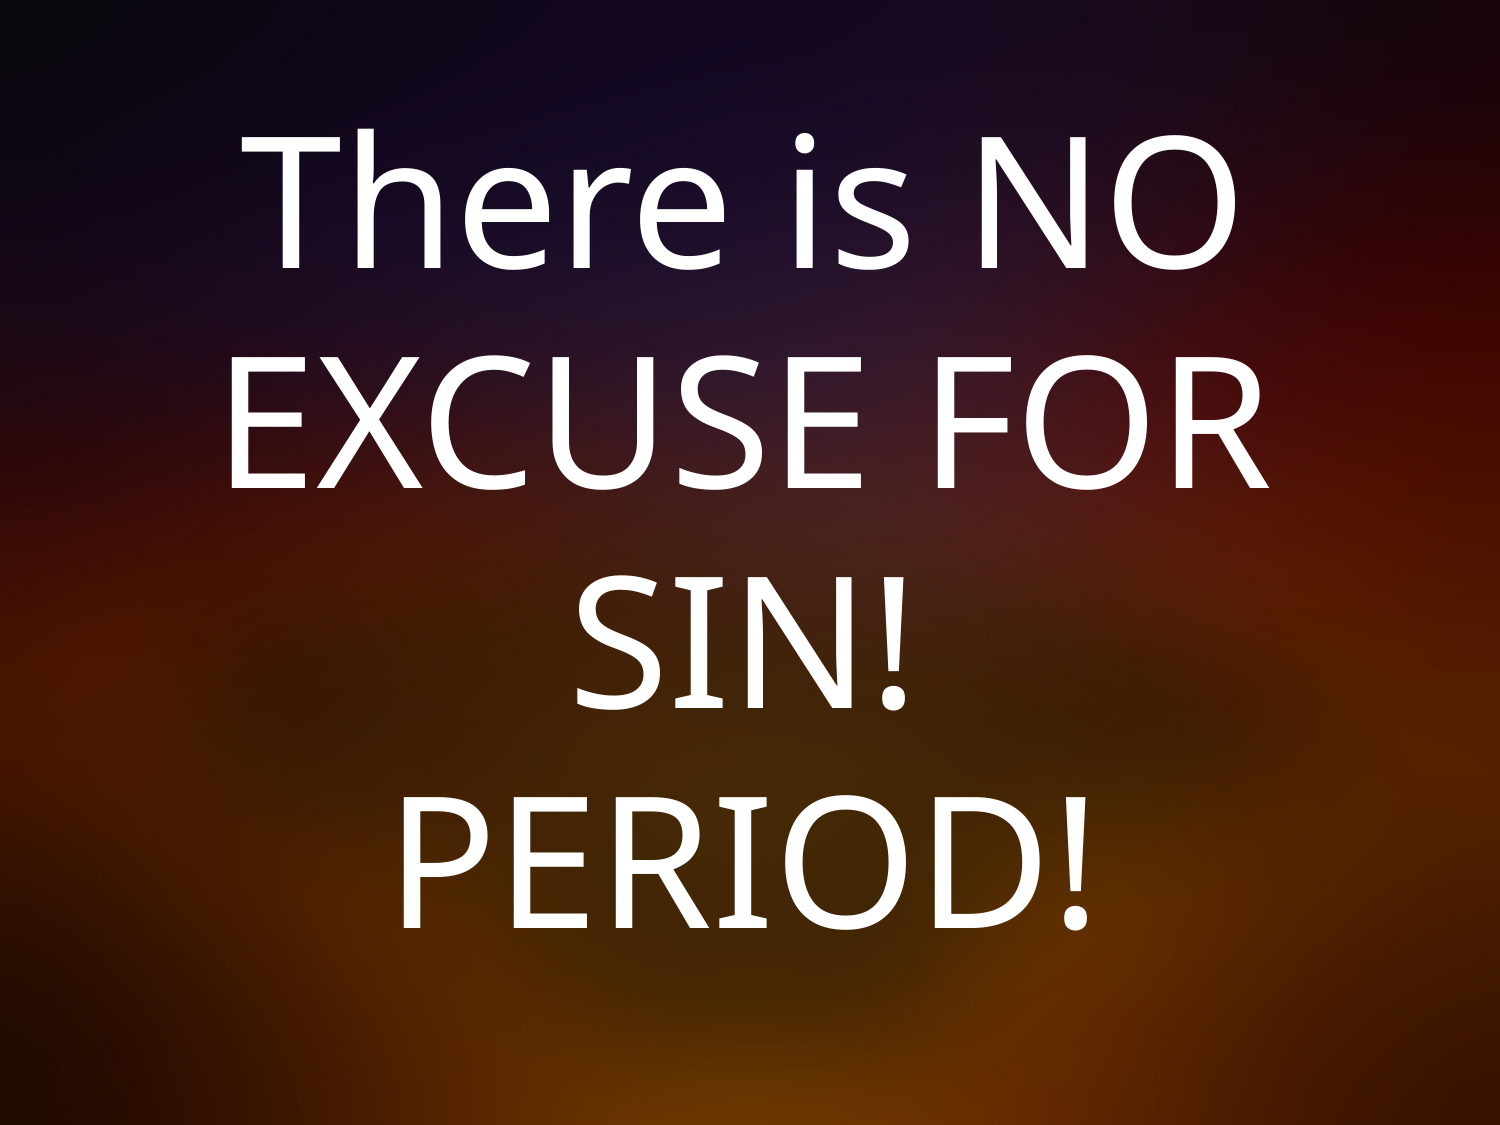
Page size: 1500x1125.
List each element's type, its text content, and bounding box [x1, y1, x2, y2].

picture [0, 0, 1500, 1125]
title There is NO EXCUSE FOR SIN! PERIOD! [74, 77, 1413, 973]
